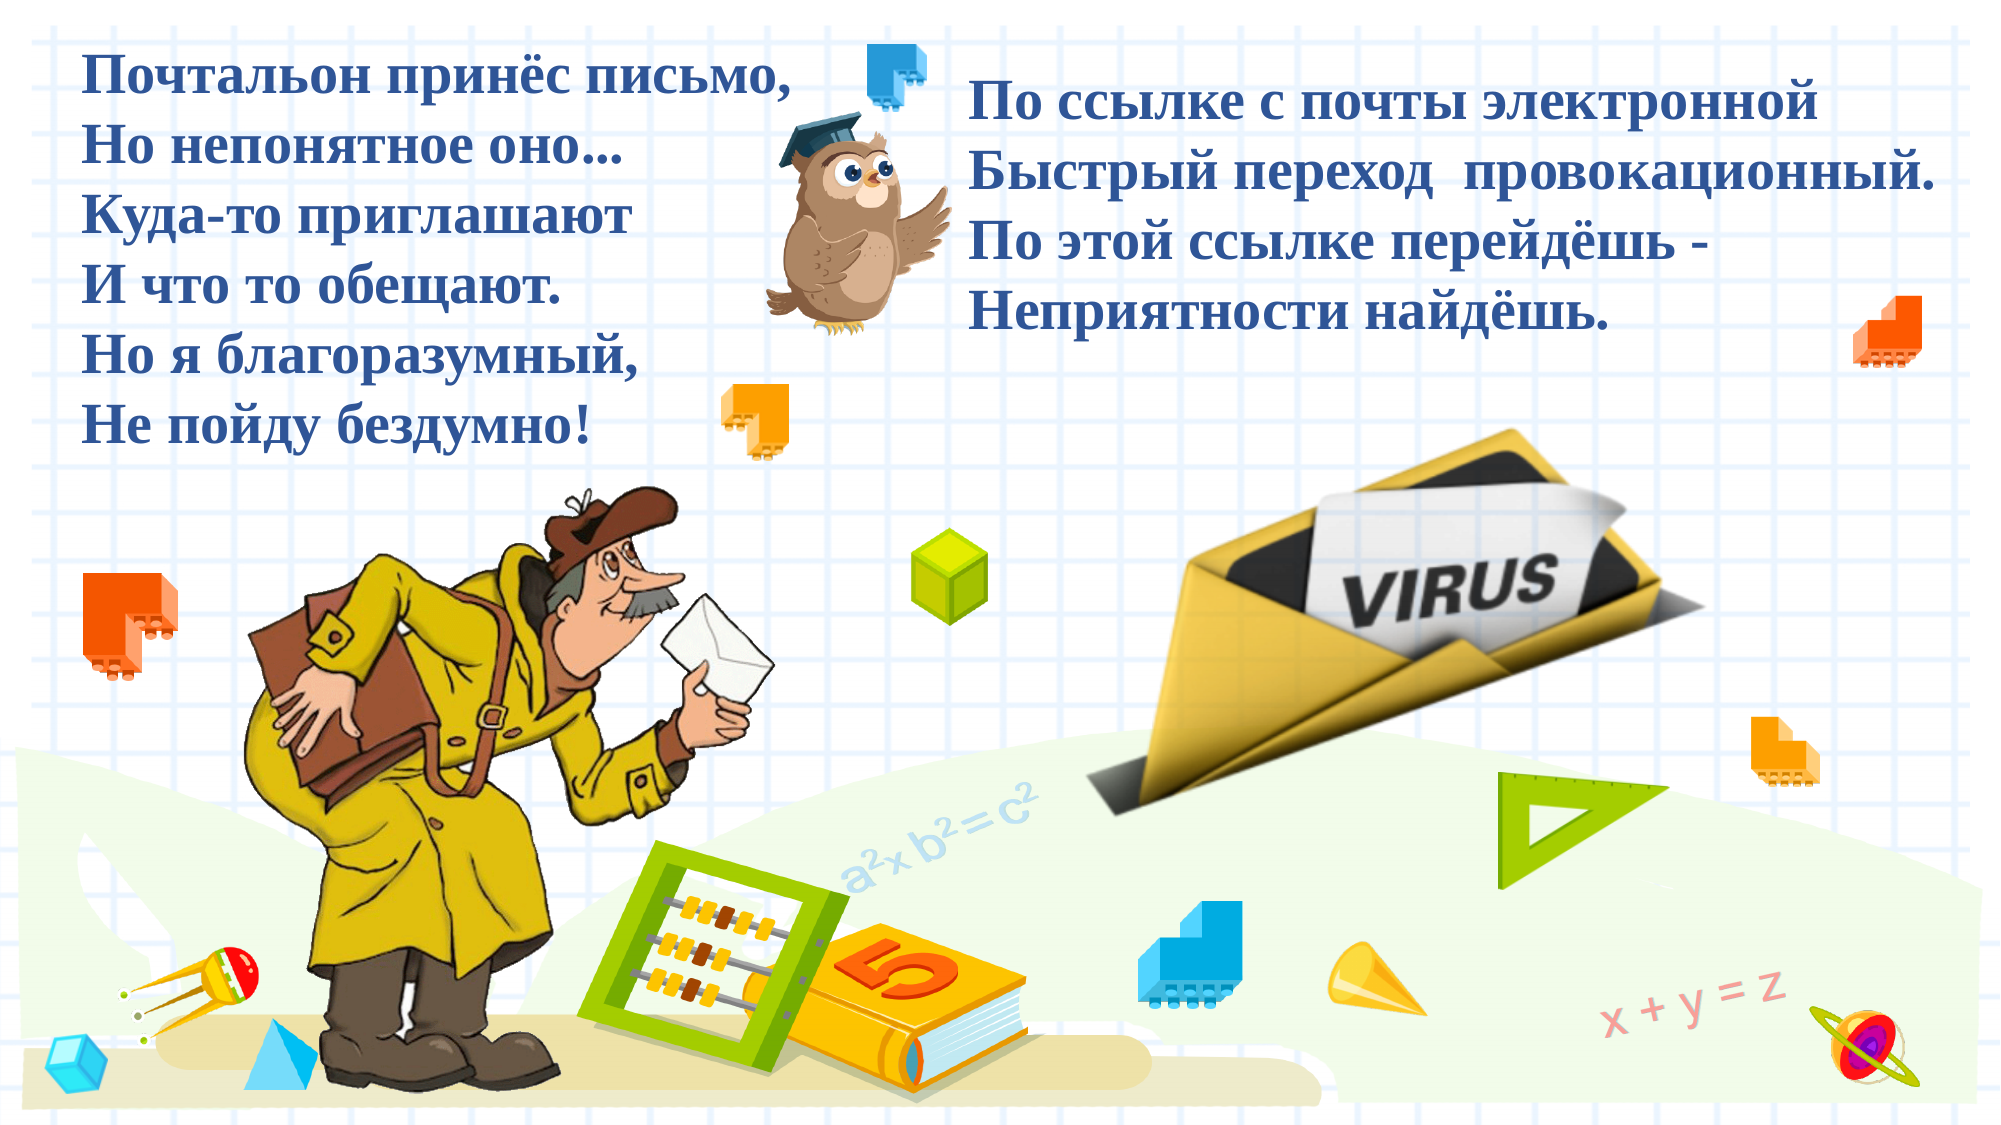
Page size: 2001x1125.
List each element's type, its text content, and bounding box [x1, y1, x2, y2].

picture [0, 0, 2001, 1125]
title Почтальон принёс письмо, Но непонятное оно... Куда-то приглашают И что то обещают. Но я благоразумный, Не пойду бездумно! [64, 31, 903, 505]
text_box По ссылке с почты электронной Быстрый переход провокационный. По этой ссылке перейдёшь - Неприятности найдёшь. [953, 57, 1965, 391]
